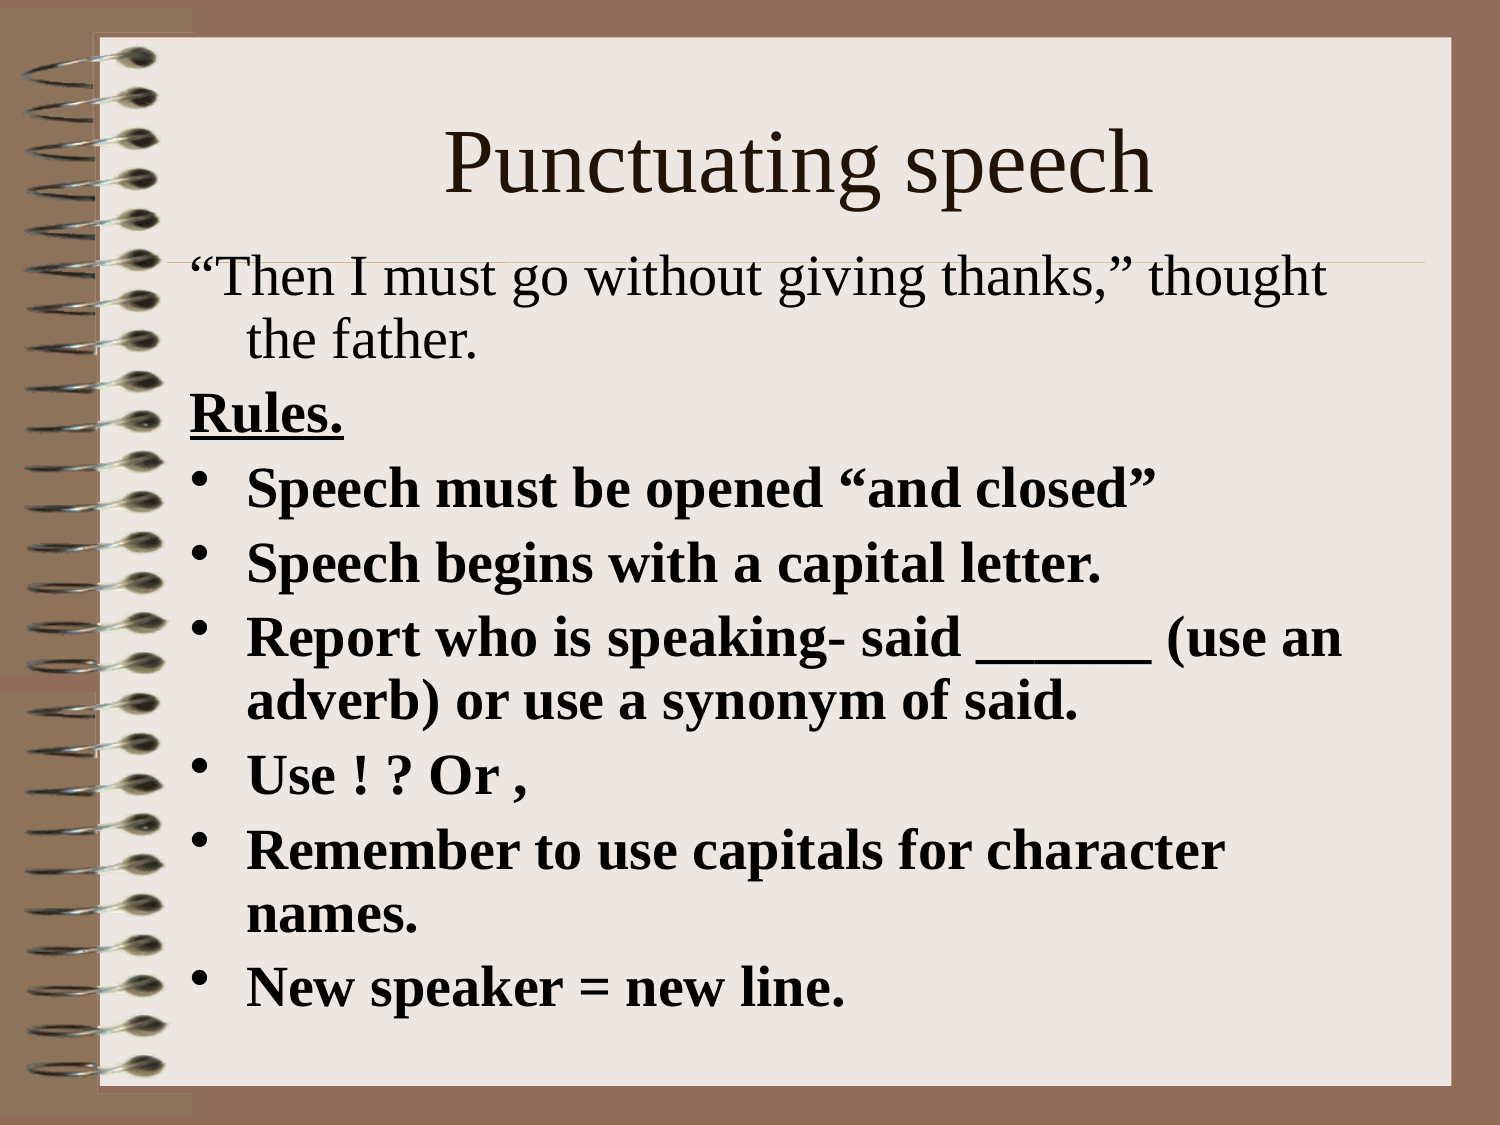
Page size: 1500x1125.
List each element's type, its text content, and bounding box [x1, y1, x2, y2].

title Punctuating speech [174, 62, 1425, 237]
list “Then I must go without giving thanks,” thought the father. Rules. Speech must be opened “and closed” Speech begins with a capital letter. Report who is speaking- said ______ (use an adverb) or use a synonym of said. Use ! ? Or , Remember to use capitals for character names. New speaker = new line. [174, 237, 1425, 963]
picture [0, 8, 194, 674]
picture [0, 692, 194, 1115]
